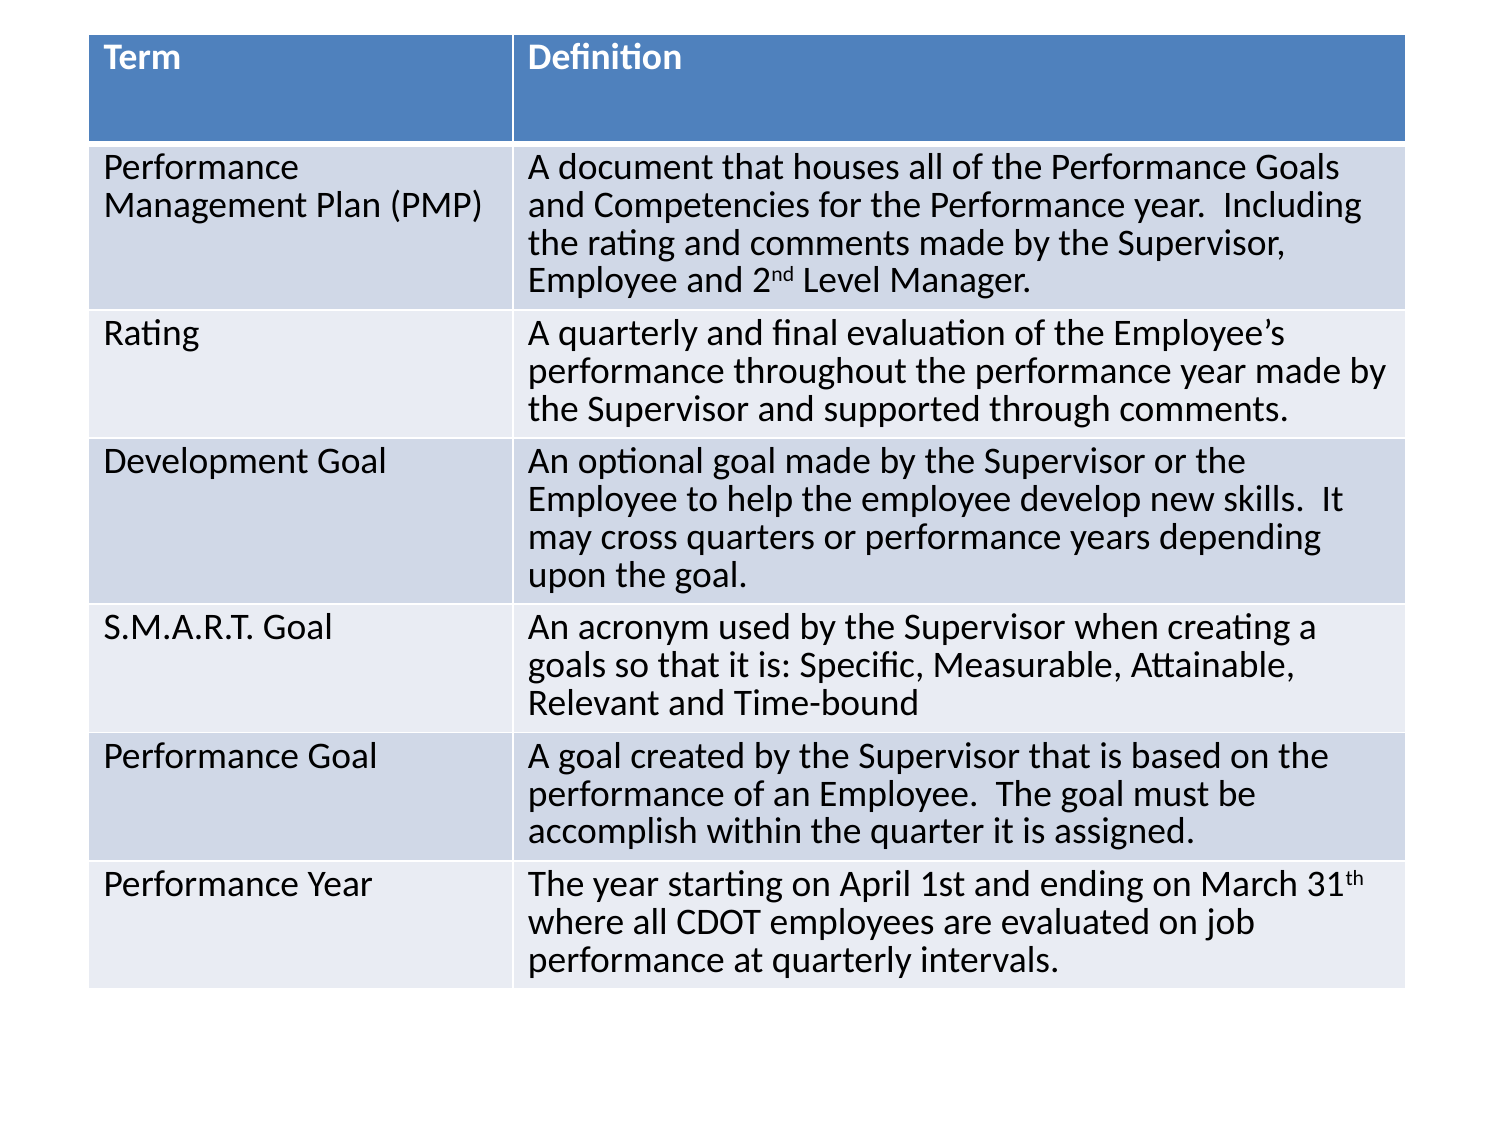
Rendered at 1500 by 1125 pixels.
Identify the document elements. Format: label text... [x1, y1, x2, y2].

table_header Term [89, 35, 512, 141]
table_cell An optional goal made by the Supervisor or the Employee to help the employee develop new skills. It may cross quarters or performance years depending upon the goal. [514, 439, 1405, 603]
table_cell Performance Year [89, 862, 512, 988]
table_cell An acronym used by the Supervisor when creating a goals so that it is: Specific, Measurable, Attainable, Relevant and Time-bound [514, 605, 1405, 732]
table_cell The year starting on April 1st and ending on March 31th where all CDOT employees are evaluated on job performance at quarterly intervals. [514, 862, 1405, 988]
table_cell Development Goal [89, 439, 512, 603]
table_cell A goal created by the Supervisor that is based on the performance of an Employee. The goal must be accomplish within the quarter it is assigned. [514, 733, 1405, 860]
table_cell A quarterly and final evaluation of the Employee’s performance throughout the performance year made by the Supervisor and supported through comments. [514, 311, 1405, 437]
table_cell A document that houses all of the Performance Goals and Competencies for the Performance year. Including the rating and comments made by the Supervisor, Employee and 2nd Level Manager. [514, 147, 1405, 309]
table_cell Rating [89, 311, 512, 437]
table_cell Performance Management Plan (PMP) [89, 147, 512, 309]
table_header Definition [514, 35, 1405, 141]
table_cell Performance Goal [89, 733, 512, 860]
table_cell S.M.A.R.T. Goal [89, 605, 512, 732]
